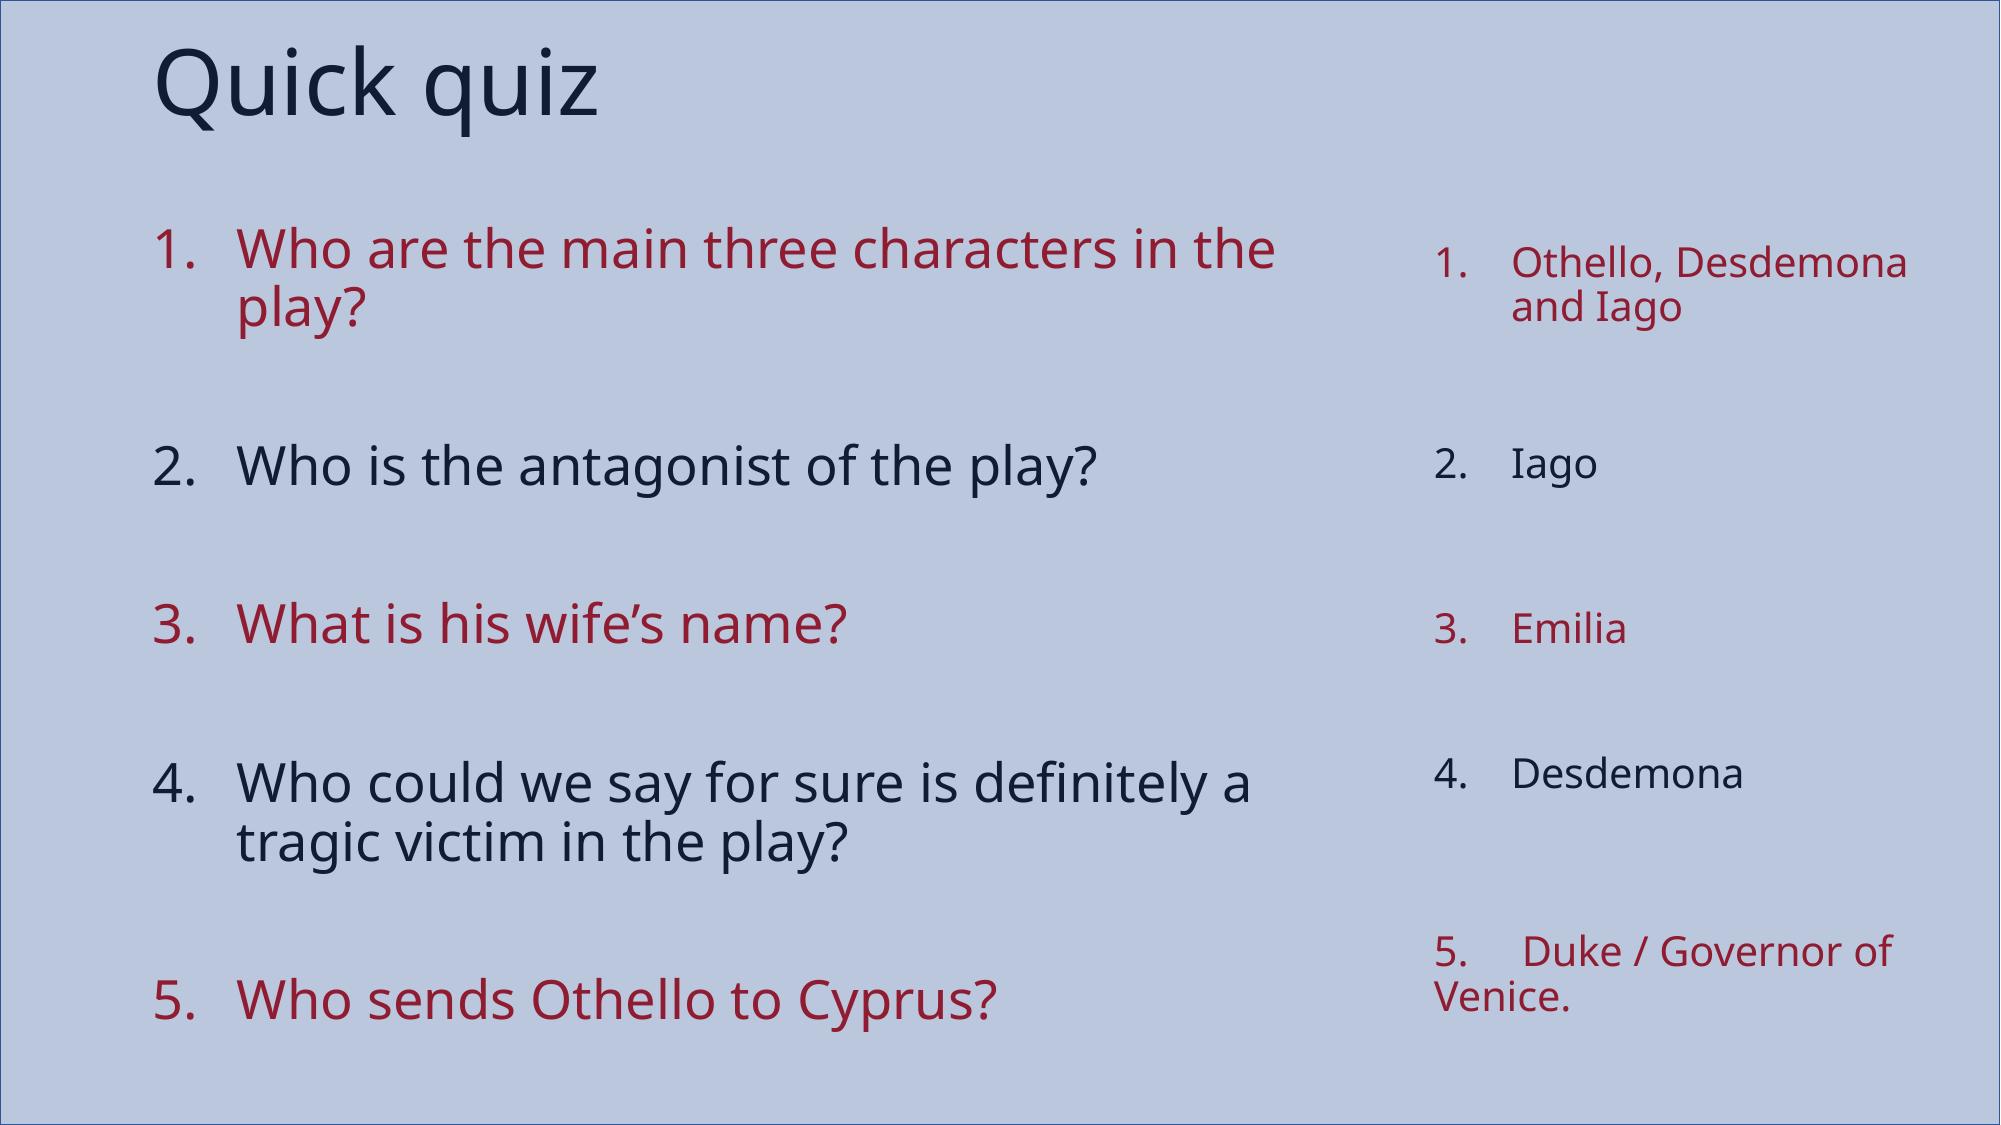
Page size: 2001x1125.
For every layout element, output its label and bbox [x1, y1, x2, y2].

text_box [0, 0, 2000, 1125]
